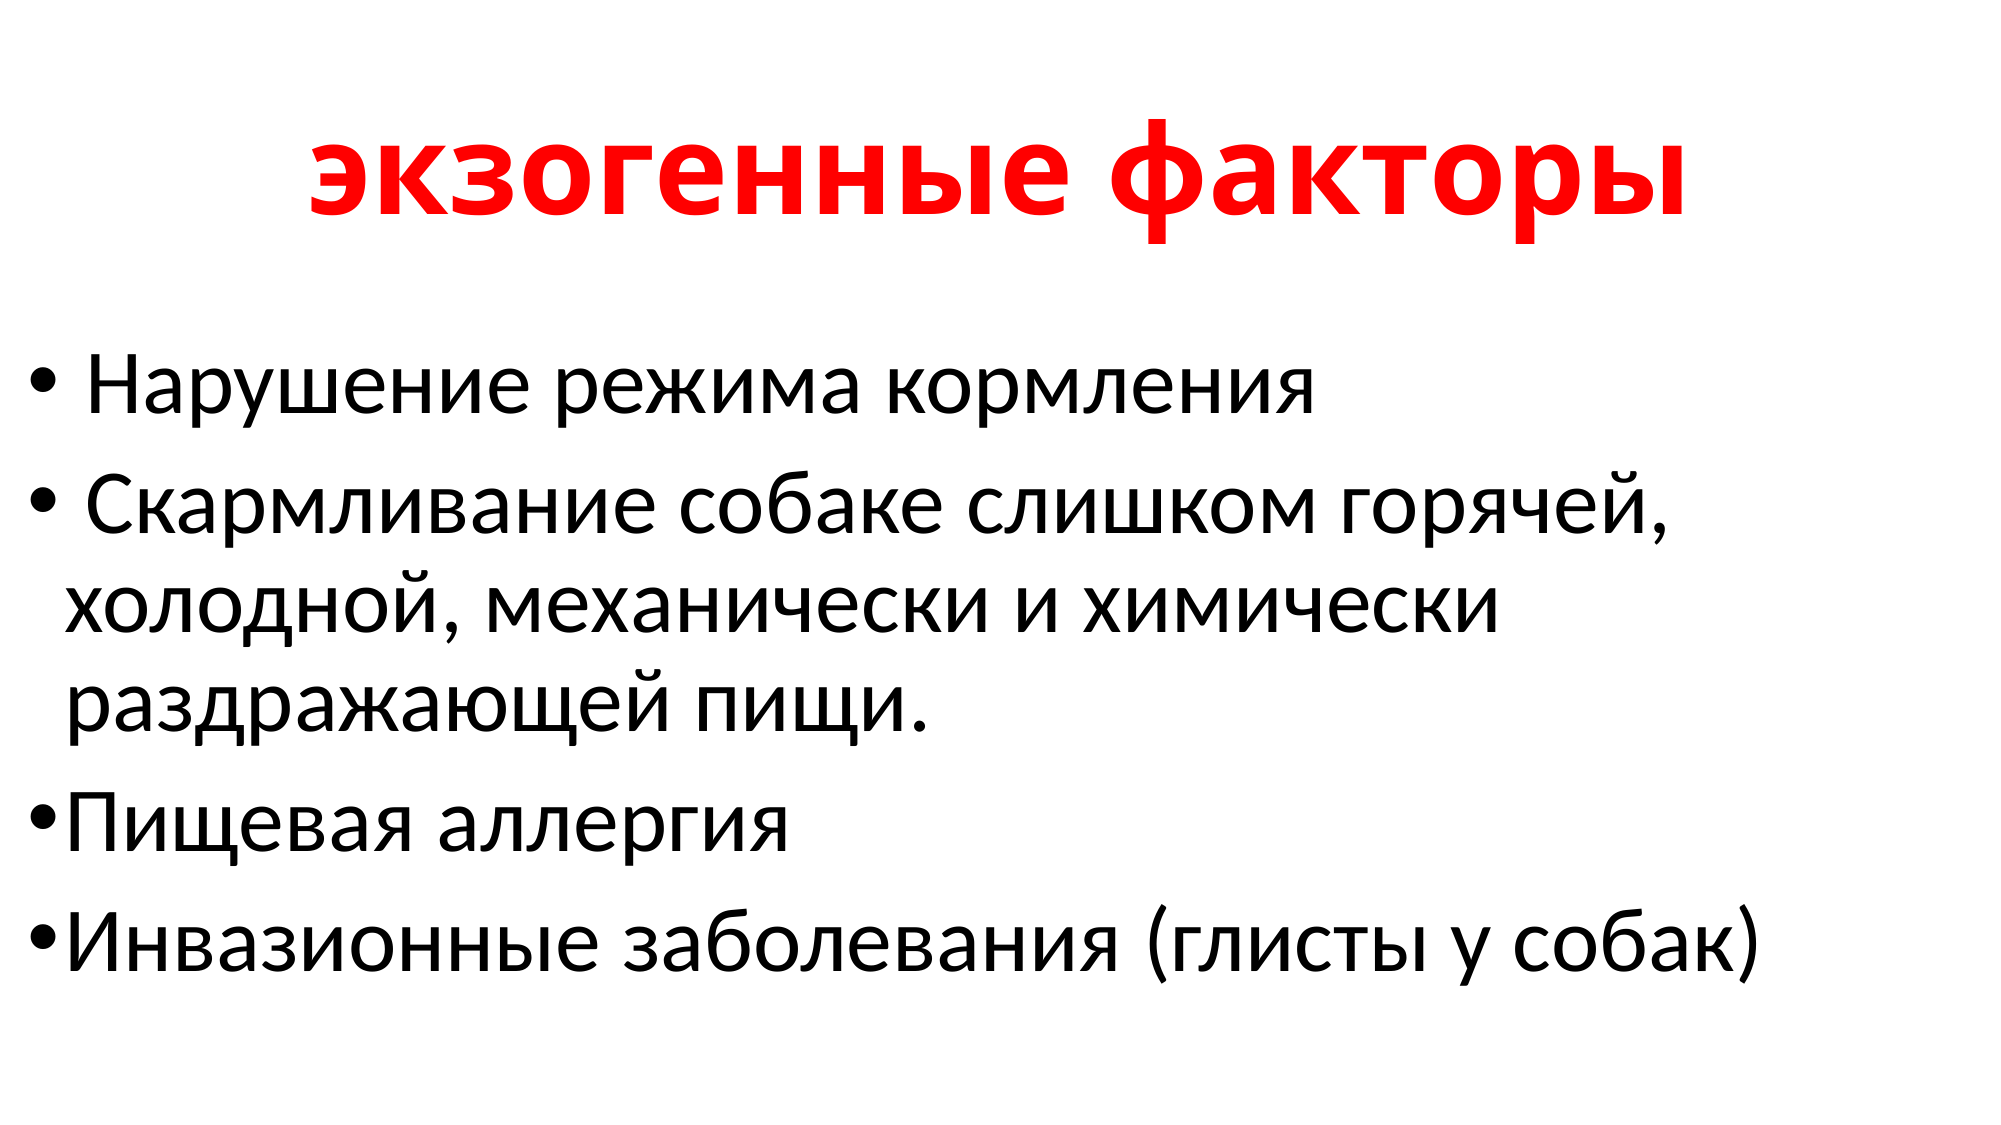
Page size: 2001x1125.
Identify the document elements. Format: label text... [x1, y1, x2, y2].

list Нарушение режима кормления Скармливание собаке слишком горячей, холодной, механически и химически раздражающей пищи. Пищевая аллергия Инвазионные заболевания (глисты у собак) [12, 327, 1970, 1103]
title экзогенные факторы [137, 59, 1863, 288]
